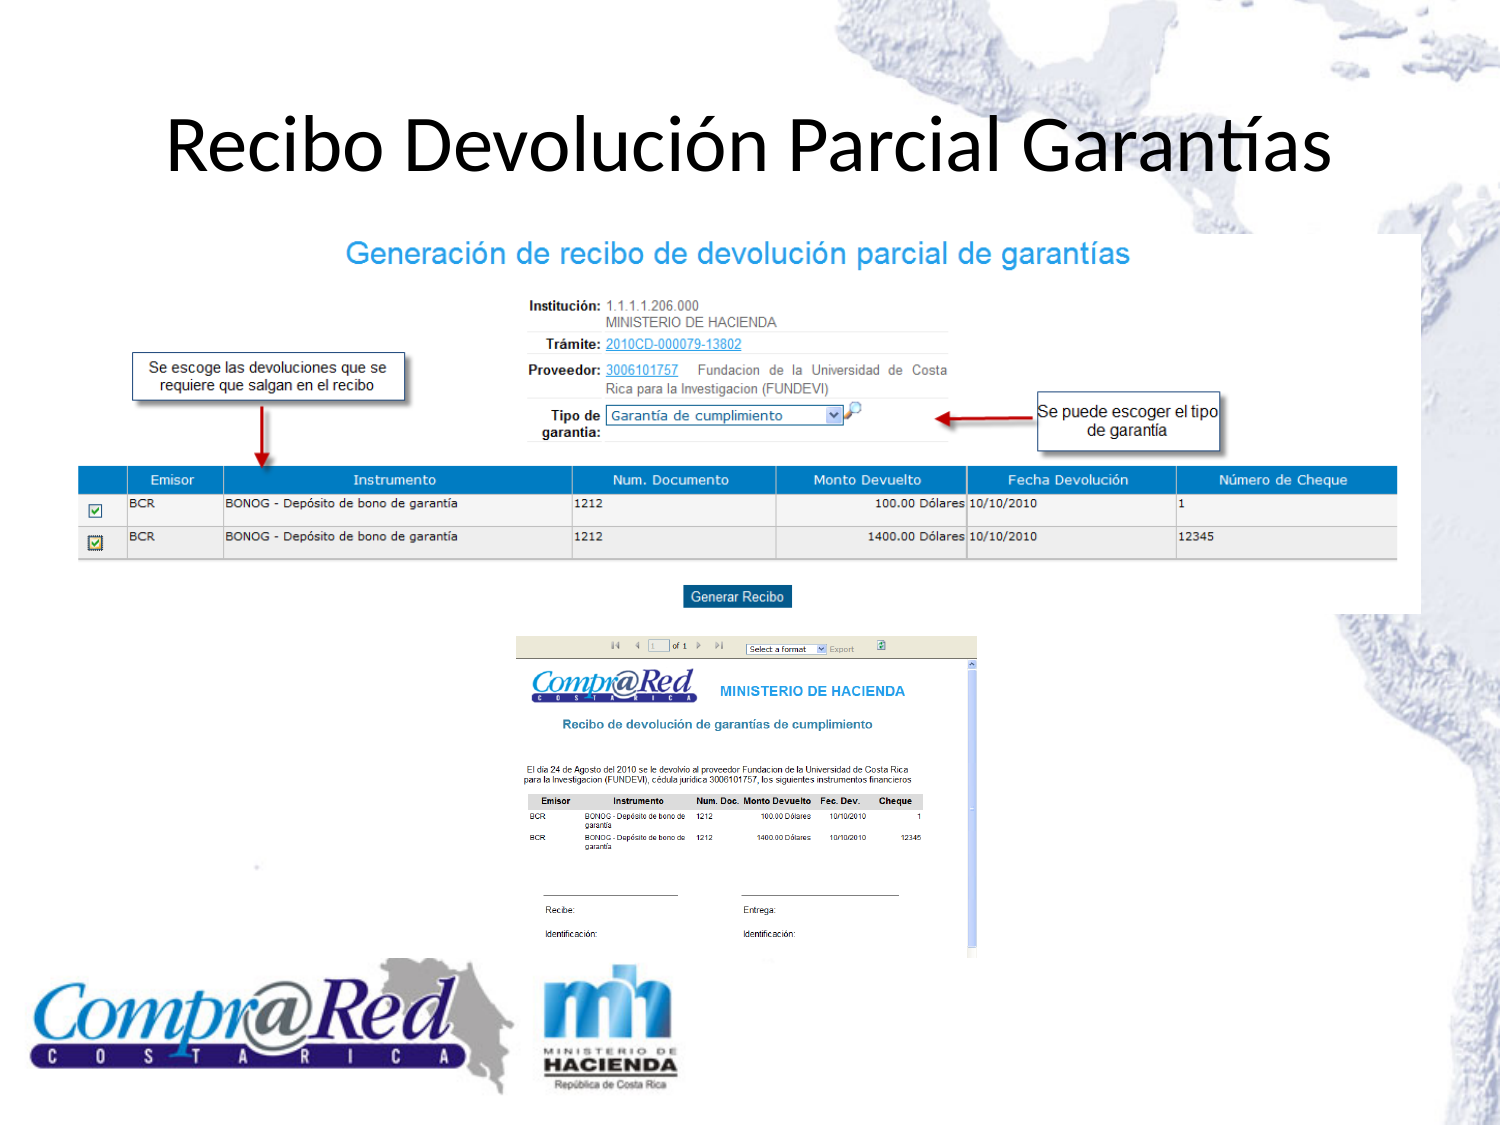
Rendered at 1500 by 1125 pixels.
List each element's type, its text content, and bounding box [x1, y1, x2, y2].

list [70, 234, 1421, 614]
title Recibo Devolución Parcial Garantías [75, 45, 1425, 233]
picture [0, 0, 1500, 1125]
